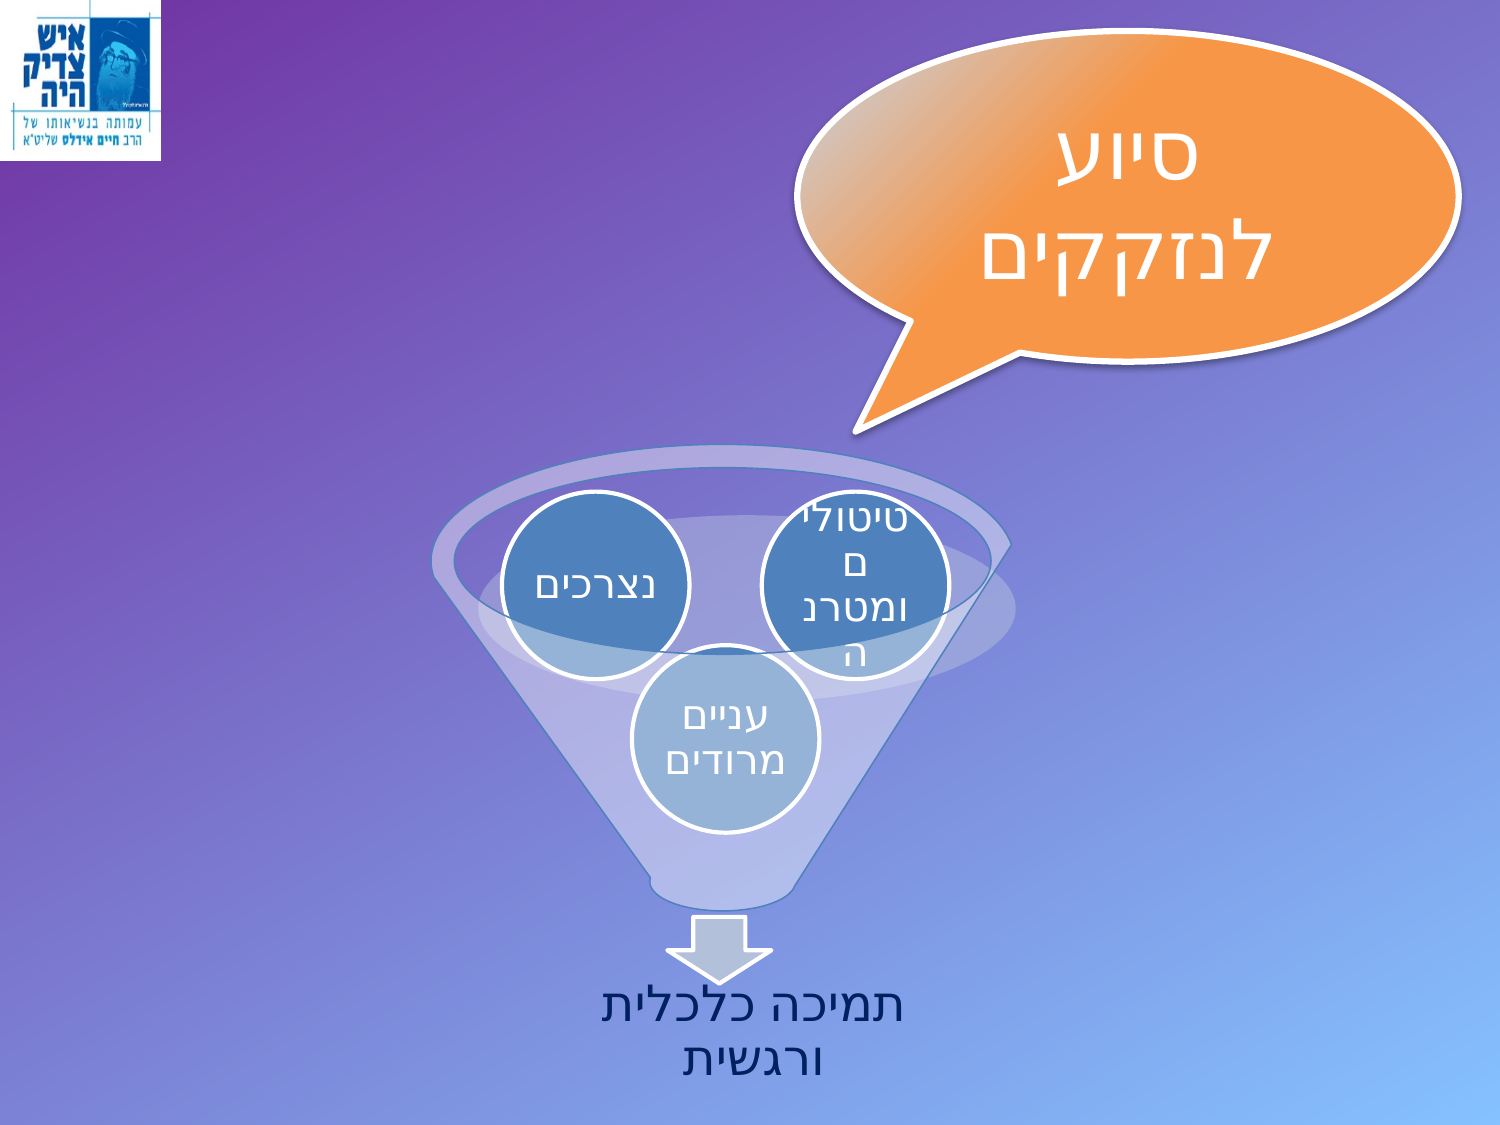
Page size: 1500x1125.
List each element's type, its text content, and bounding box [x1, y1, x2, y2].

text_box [253, 432, 1255, 1100]
text_box סיוע לנזקקים [794, 27, 1462, 430]
picture [0, 0, 161, 161]
